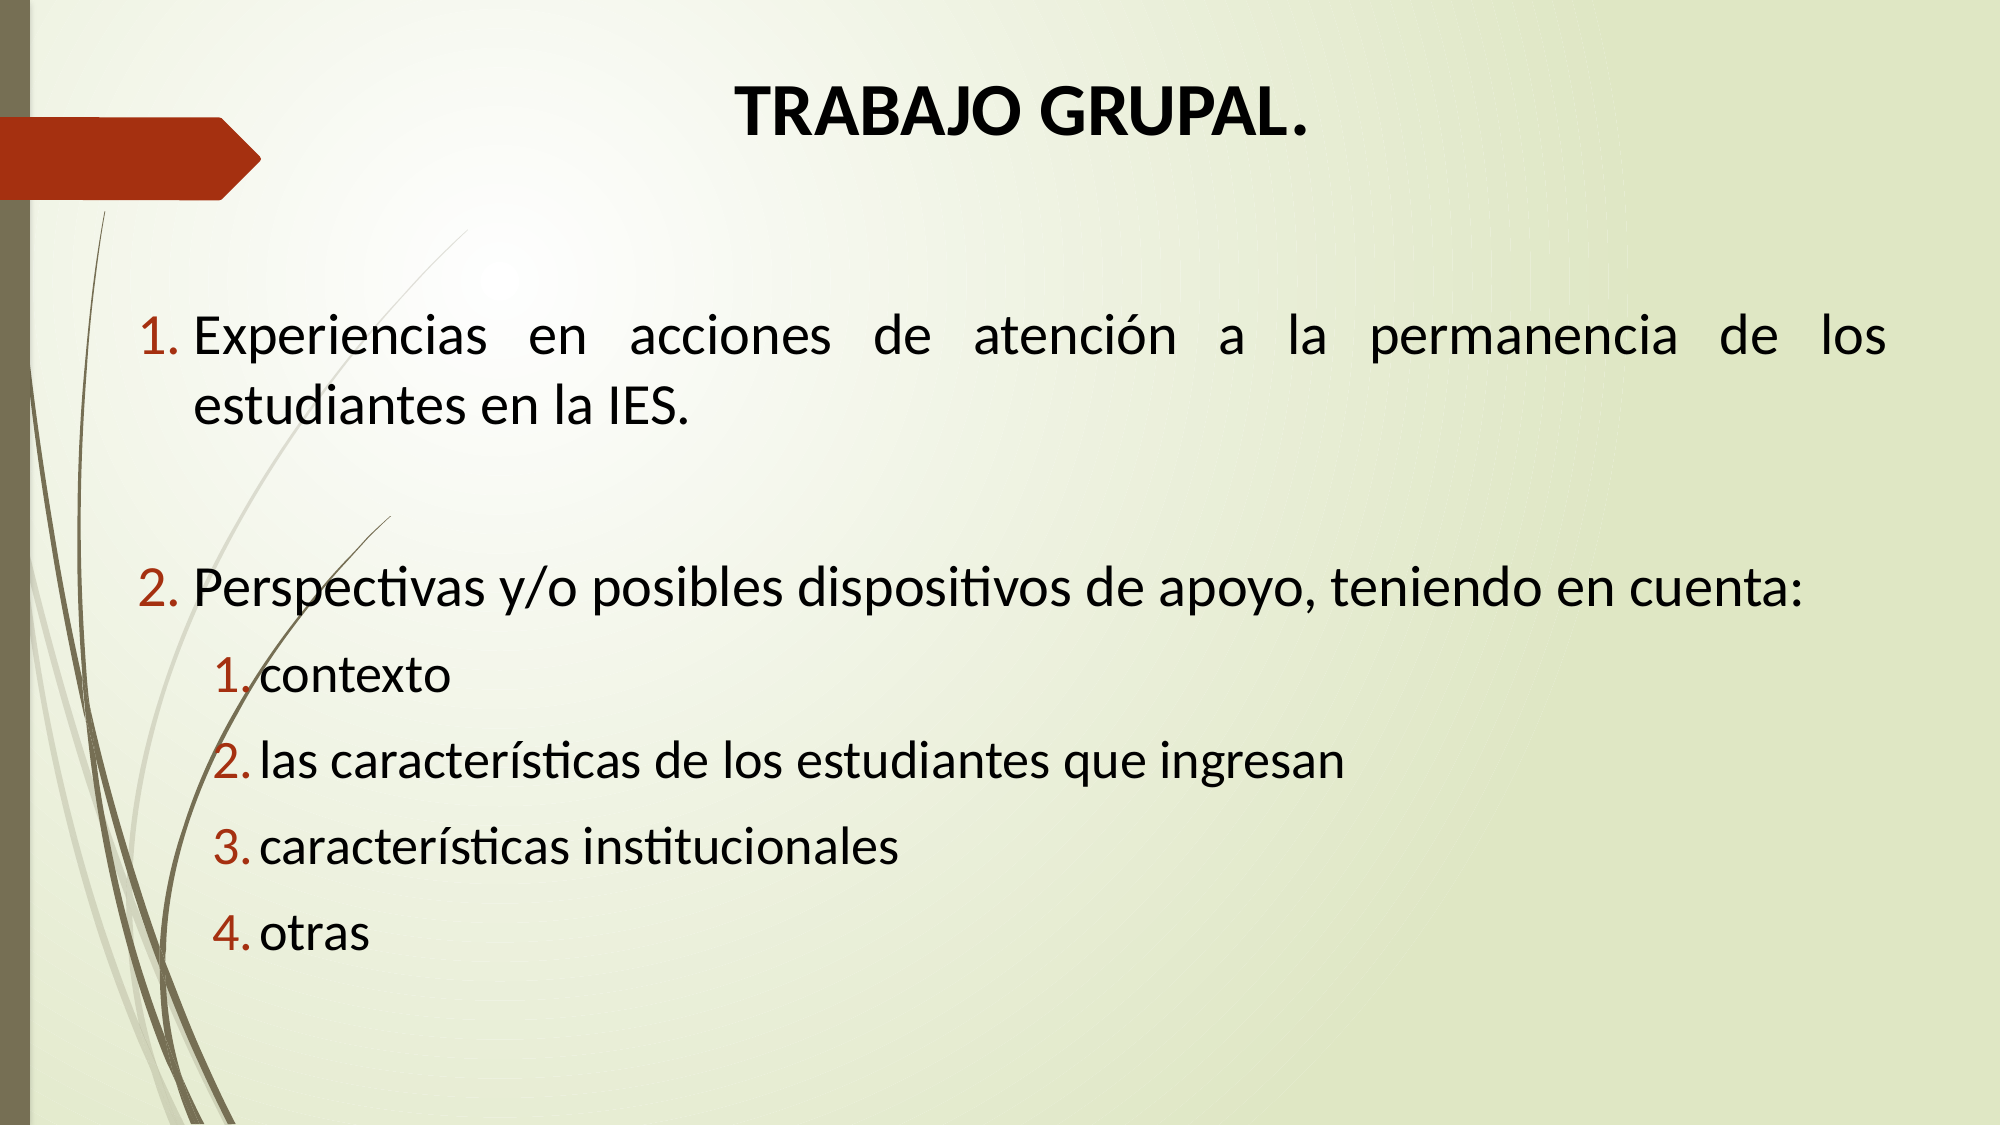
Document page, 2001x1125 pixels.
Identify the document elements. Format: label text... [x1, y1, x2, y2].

list Experiencias en acciones de atención a la permanencia de los estudiantes en la IES. Perspectivas y/o posibles dispositivos de apoyo, teniendo en cuenta: contexto las características de los estudiantes que ingresan características institucionales otras [122, 289, 1904, 1039]
title TRABAJO GRUPAL. [291, 53, 1754, 264]
